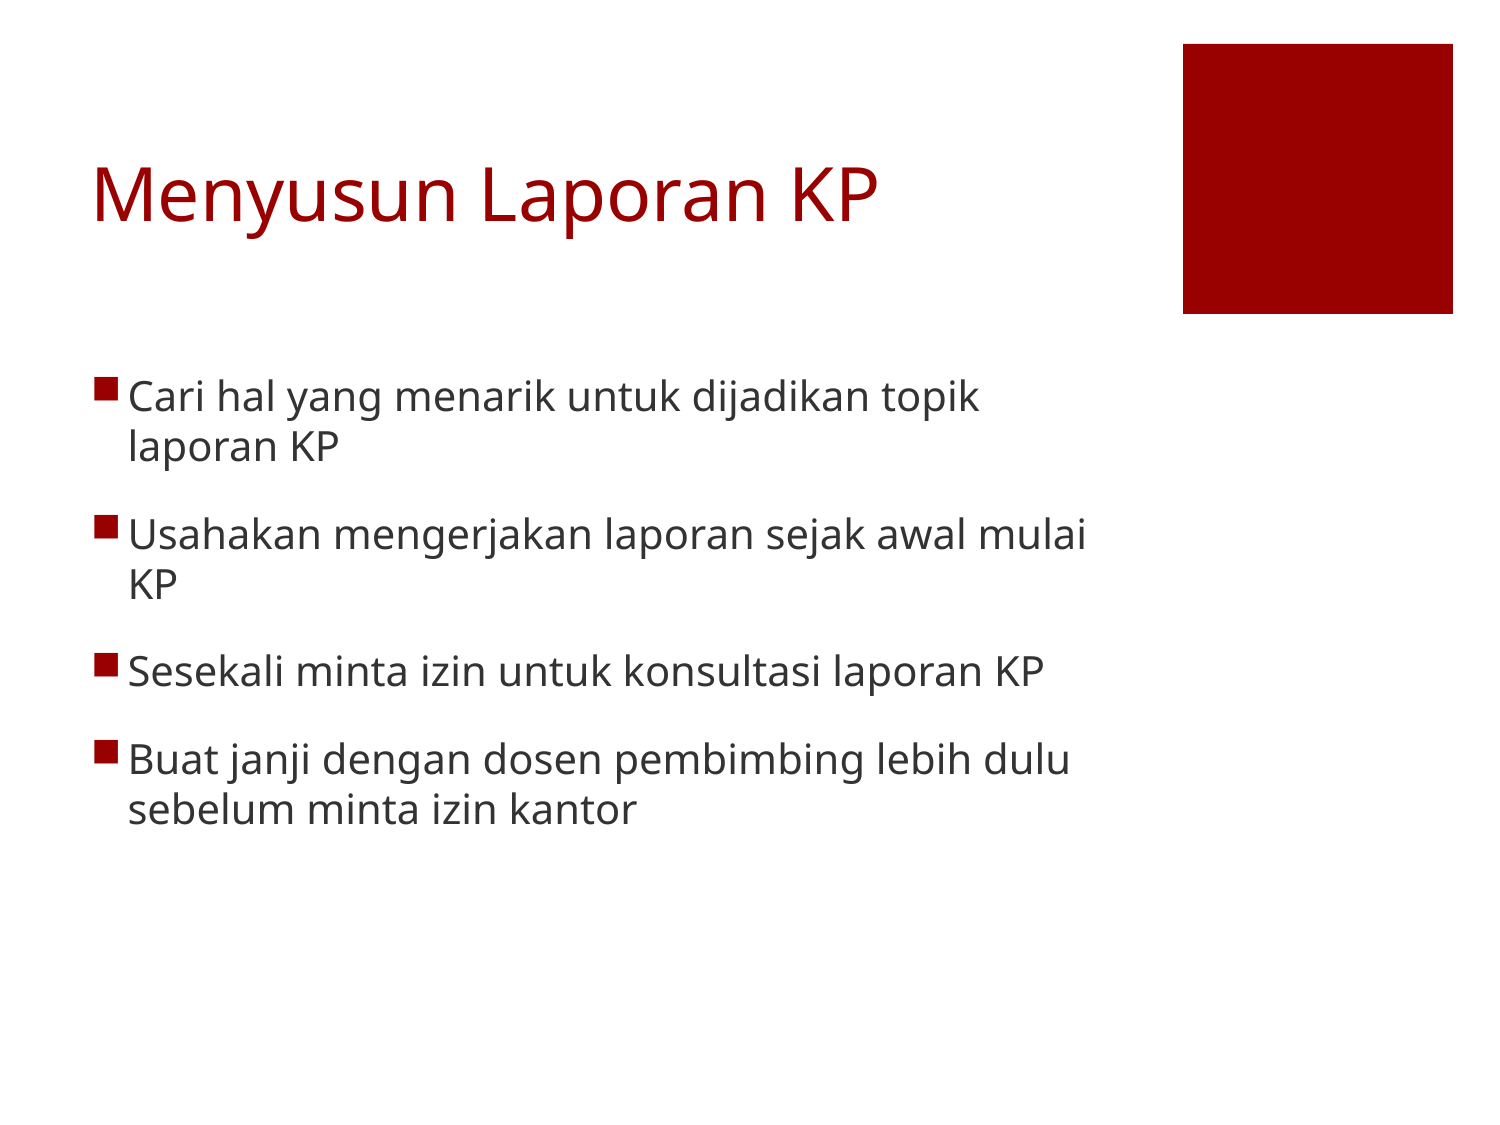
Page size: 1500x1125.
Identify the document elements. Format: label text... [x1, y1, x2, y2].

title Menyusun Laporan KP [75, 56, 1143, 244]
list Cari hal yang menarik untuk dijadikan topik laporan KP Usahakan mengerjakan laporan sejak awal mulai KP Sesekali minta izin untuk konsultasi laporan KP Buat janji dengan dosen pembimbing lebih dulu sebelum minta izin kantor [75, 362, 1143, 1005]
